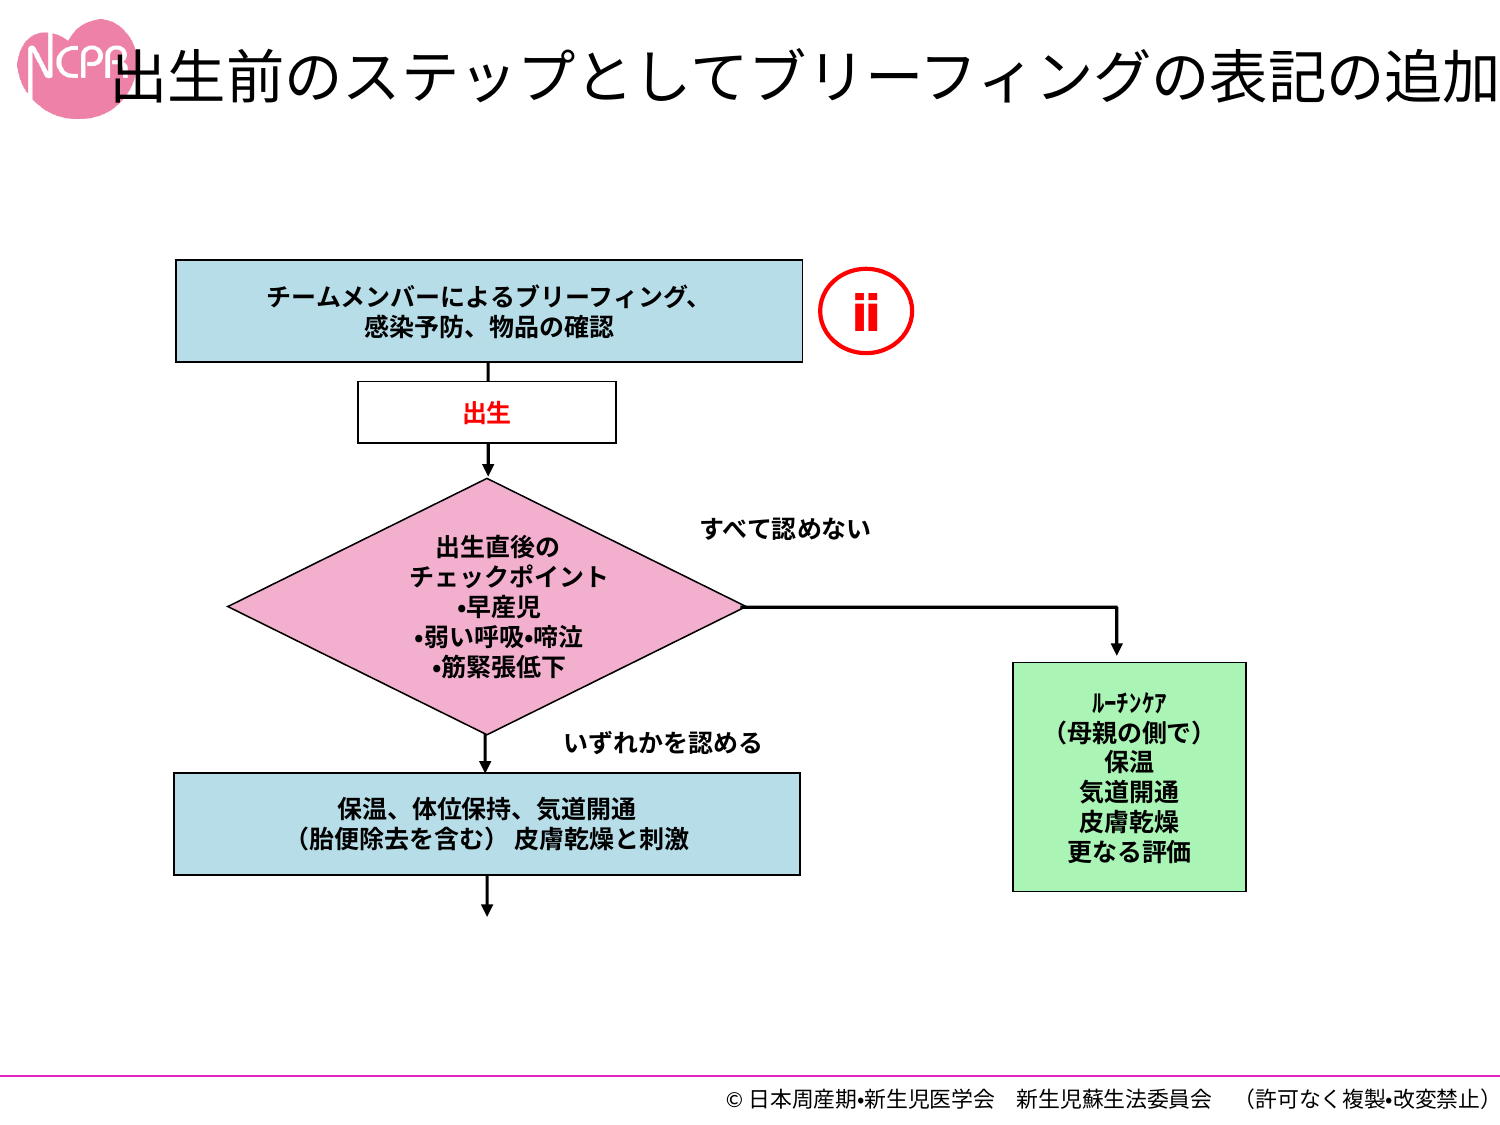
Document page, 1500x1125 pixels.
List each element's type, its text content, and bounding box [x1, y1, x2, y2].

text_box 出生前のステップとしてブリーフィングの表記の追加 [141, 33, 1500, 118]
picture [17, 18, 137, 120]
text_box ©日本周産期・新生児医学会 新生児蘇生法委員会 （許可なく複製・改変禁止） [710, 1080, 1500, 1120]
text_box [173, 259, 1247, 918]
